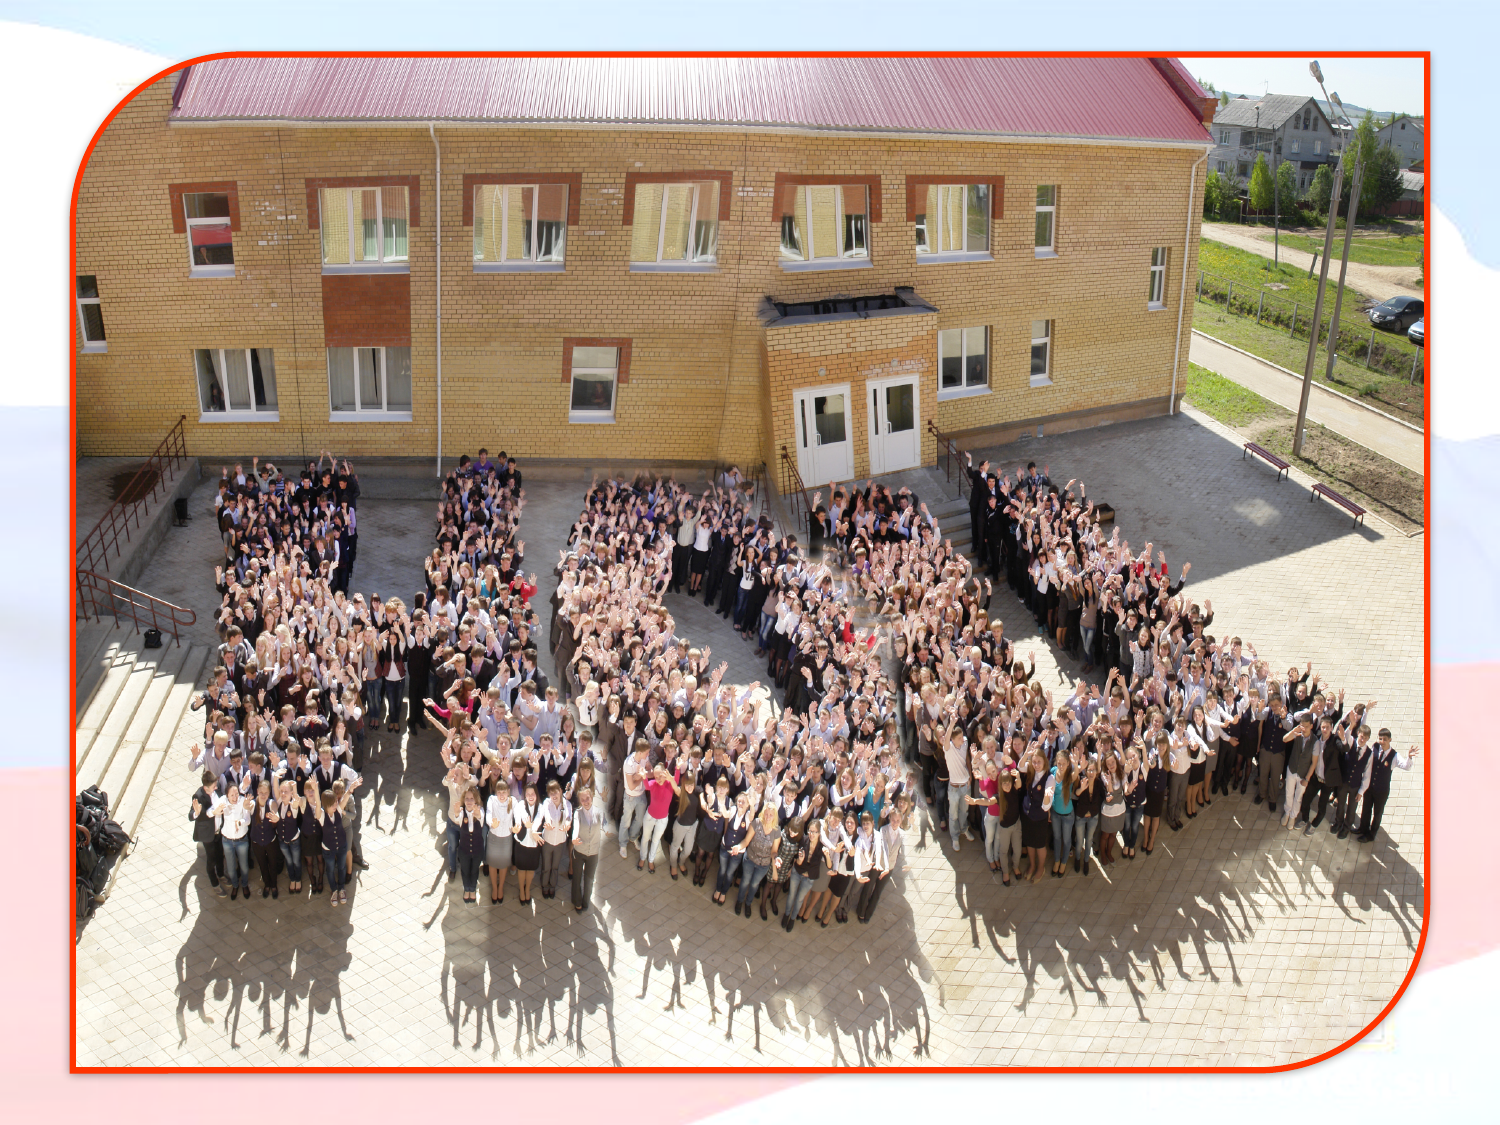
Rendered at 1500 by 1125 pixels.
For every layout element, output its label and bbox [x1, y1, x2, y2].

list [72, 54, 1428, 1071]
picture [0, 0, 1500, 1125]
